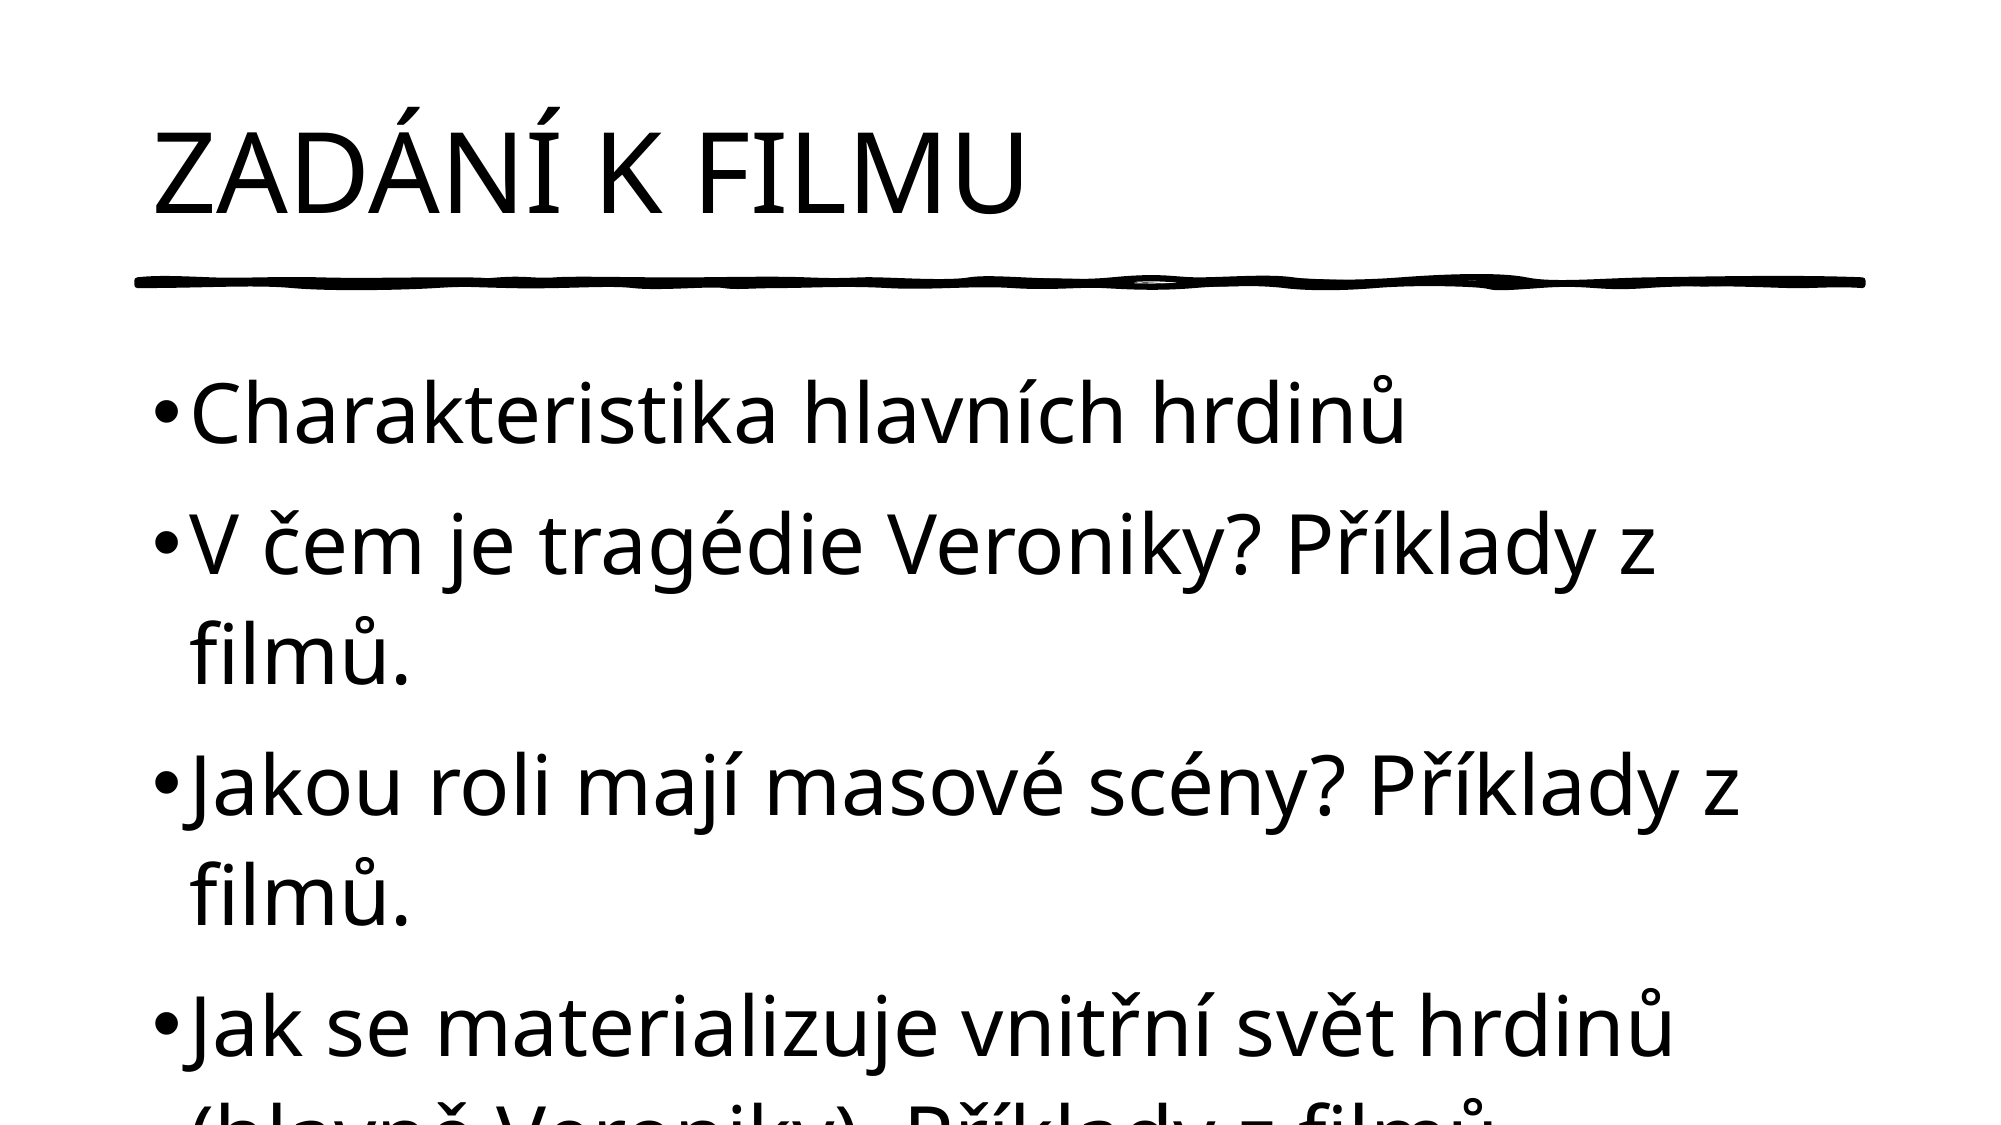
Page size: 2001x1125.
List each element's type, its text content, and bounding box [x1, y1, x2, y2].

title ZADÁNÍ K FILMU [137, 59, 1863, 278]
list Charakteristika hlavních hrdinů V čem je tragédie Veroniky? Příklady z filmů. Jakou roli mají masové scény? Příklady z filmů. Jak se materializuje vnitřní svět hrdinů (hlavně Veroniky). Příklady z filmů. [137, 342, 1863, 1014]
